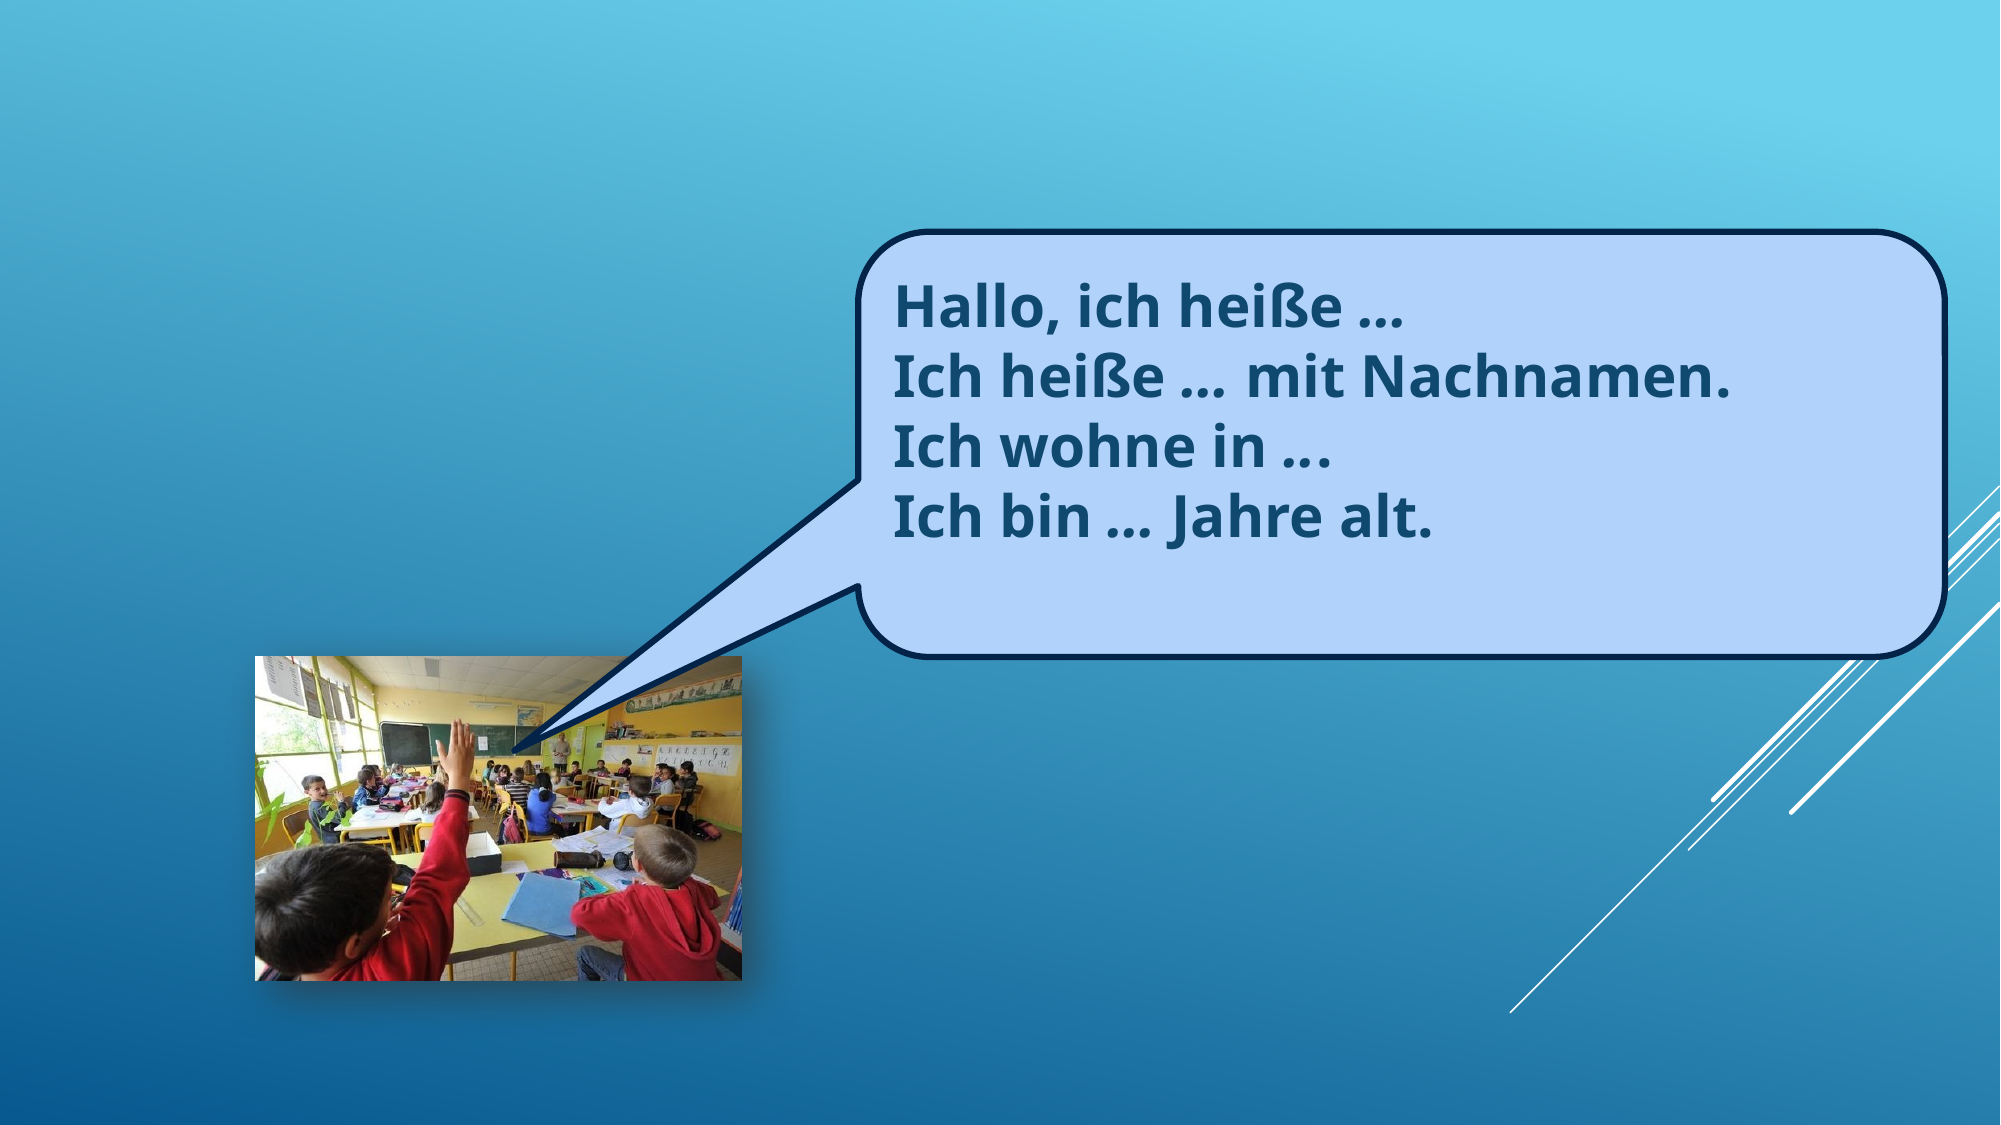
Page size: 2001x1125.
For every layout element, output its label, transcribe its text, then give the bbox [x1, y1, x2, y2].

text_box Hallo, ich heiße … Ich heiße … mit Nachnamen. Ich wohne in ... Ich bin … Jahre alt. [632, 230, 1947, 659]
picture [255, 656, 743, 981]
